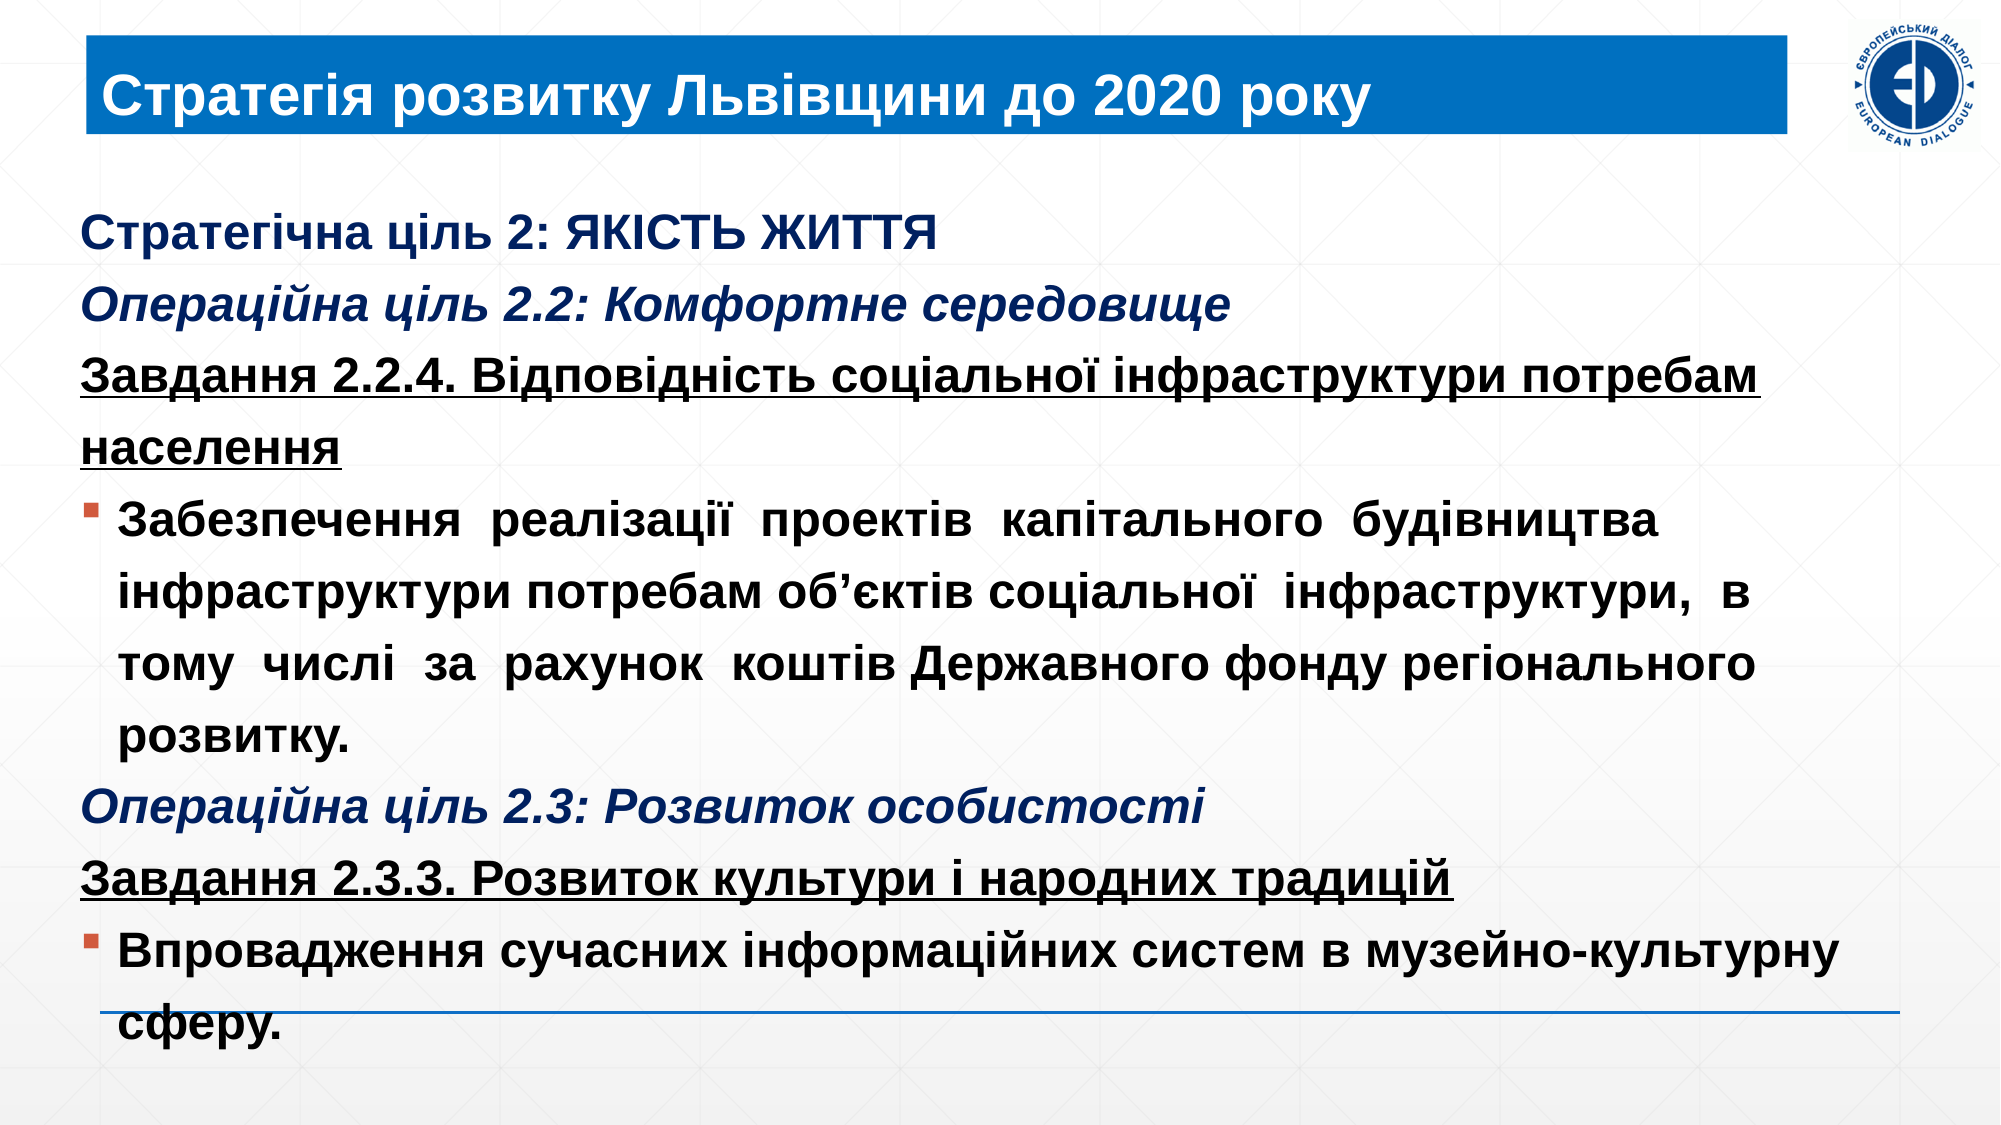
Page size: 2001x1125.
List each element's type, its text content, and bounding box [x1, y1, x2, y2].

text_box Стратегія розвитку Львівщини до 2020 року [86, 35, 1788, 135]
picture [1848, 19, 1981, 152]
list Стратегічна ціль 2: ЯКІСТЬ ЖИТТЯ Операційна ціль 2.2: Комфортне середовище Завдання 2.2.4. Відповідність соціальної інфраструктури потребам населення Забезпечення реалізації проектів капітального будівництва інфраструктури потребам об’єктів соціальної інфраструктури, в тому числі за рахунок коштів Державного фонду регіонального розвитку. Операційна ціль 2.3: Розвиток особистості Завдання 2.3.3. Розвиток культури і народних традицій Впровадження сучасних інформаційних систем в музейно-культурну сферу. [64, 179, 1877, 1057]
